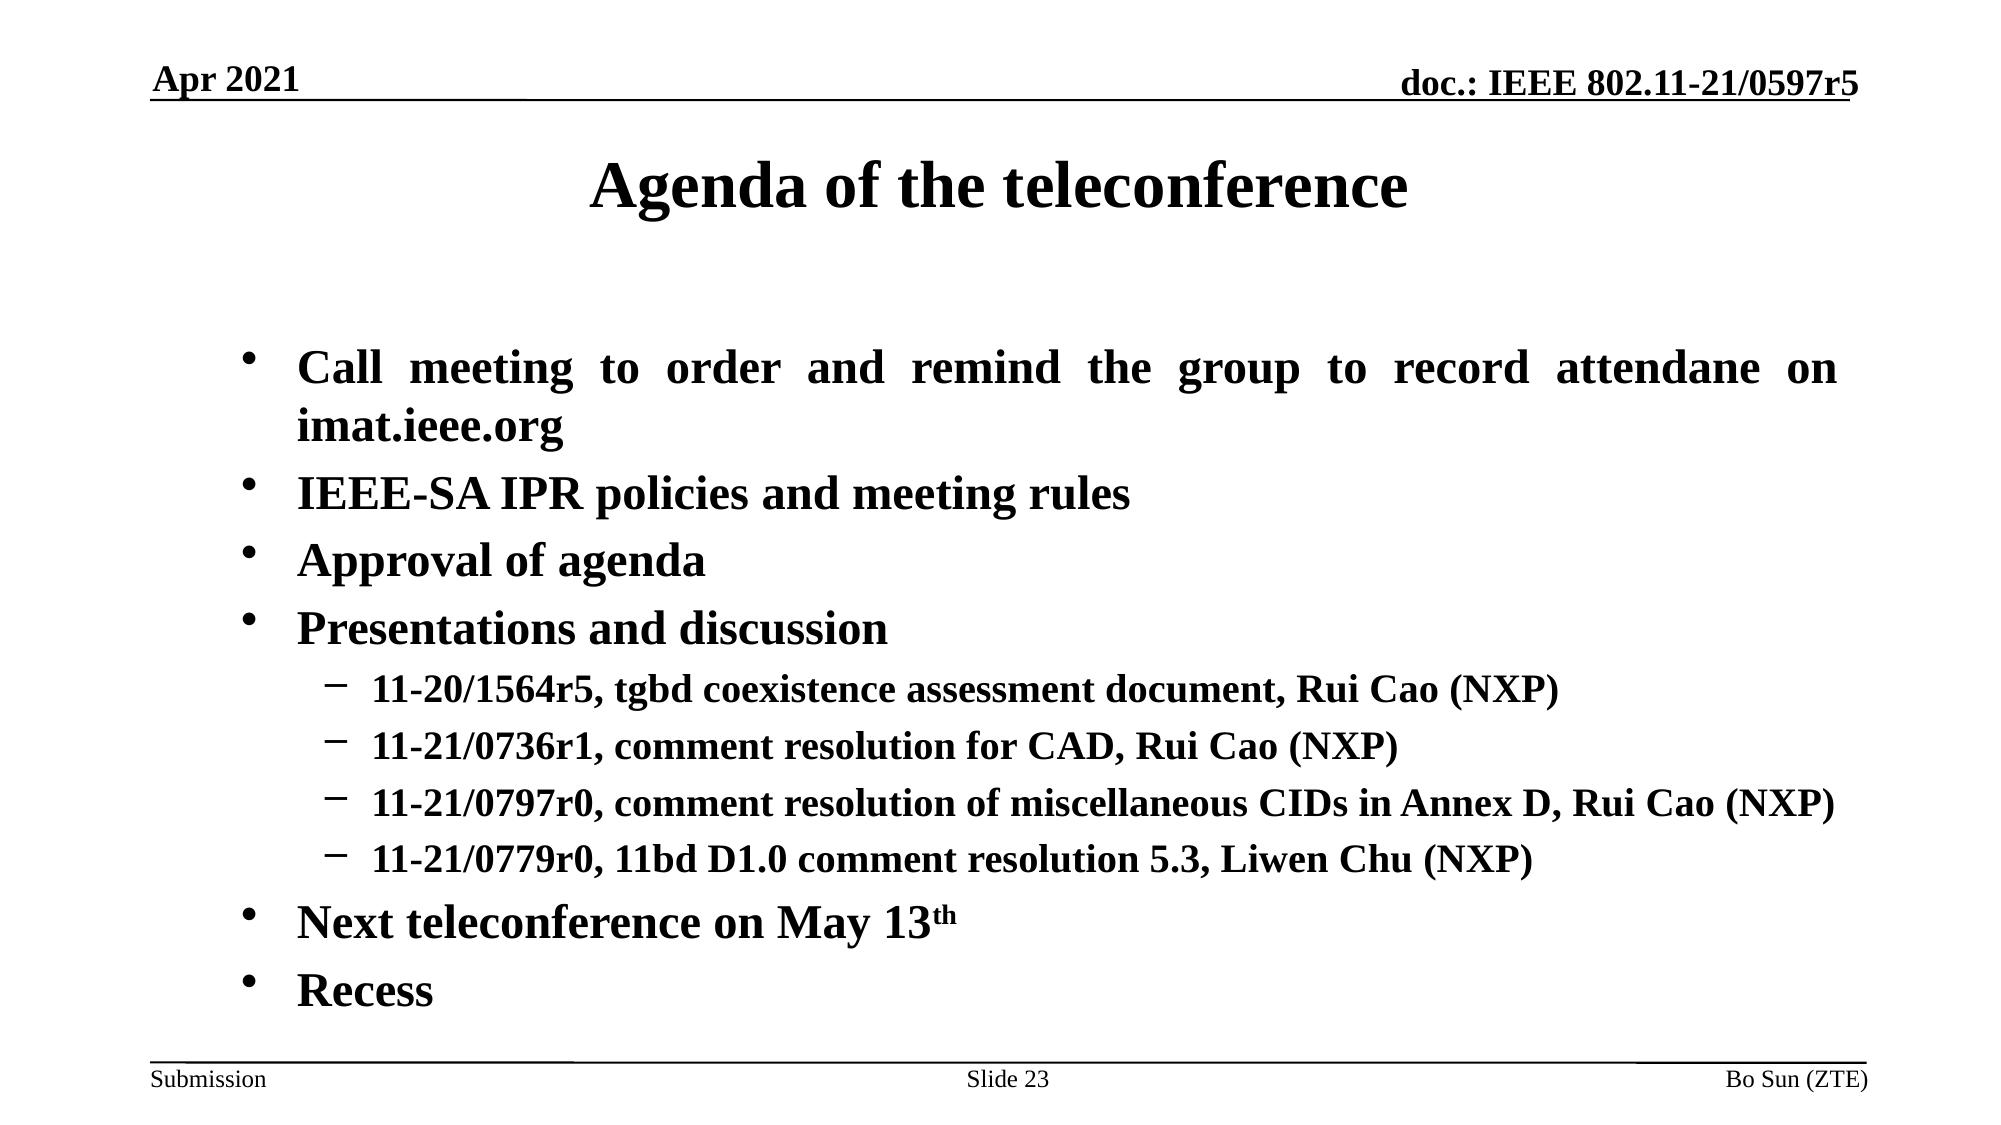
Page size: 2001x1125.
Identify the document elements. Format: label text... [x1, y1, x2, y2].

text_box Call meeting to order and remind the group to record attendane on imat.ieee.org IEEE-SA IPR policies and meeting rules Approval of agenda Presentations and discussion 11-20/1564r5, tgbd coexistence assessment document, Rui Cao (NXP) 11-21/0736r1, comment resolution for CAD, Rui Cao (NXP) 11-21/0797r0, comment resolution of miscellaneous CIDs in Annex D, Rui Cao (NXP) 11-21/0779r0, 11bd D1.0 comment resolution 5.3, Liwen Chu (NXP) Next teleconference on May 13th Recess [225, 327, 1855, 1049]
slide_number Slide 23 [949, 1061, 1067, 1123]
text_box Agenda of the teleconference [362, 99, 1638, 262]
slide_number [152, 54, 563, 100]
footer Bo Sun (ZTE) [1171, 1061, 1869, 1093]
